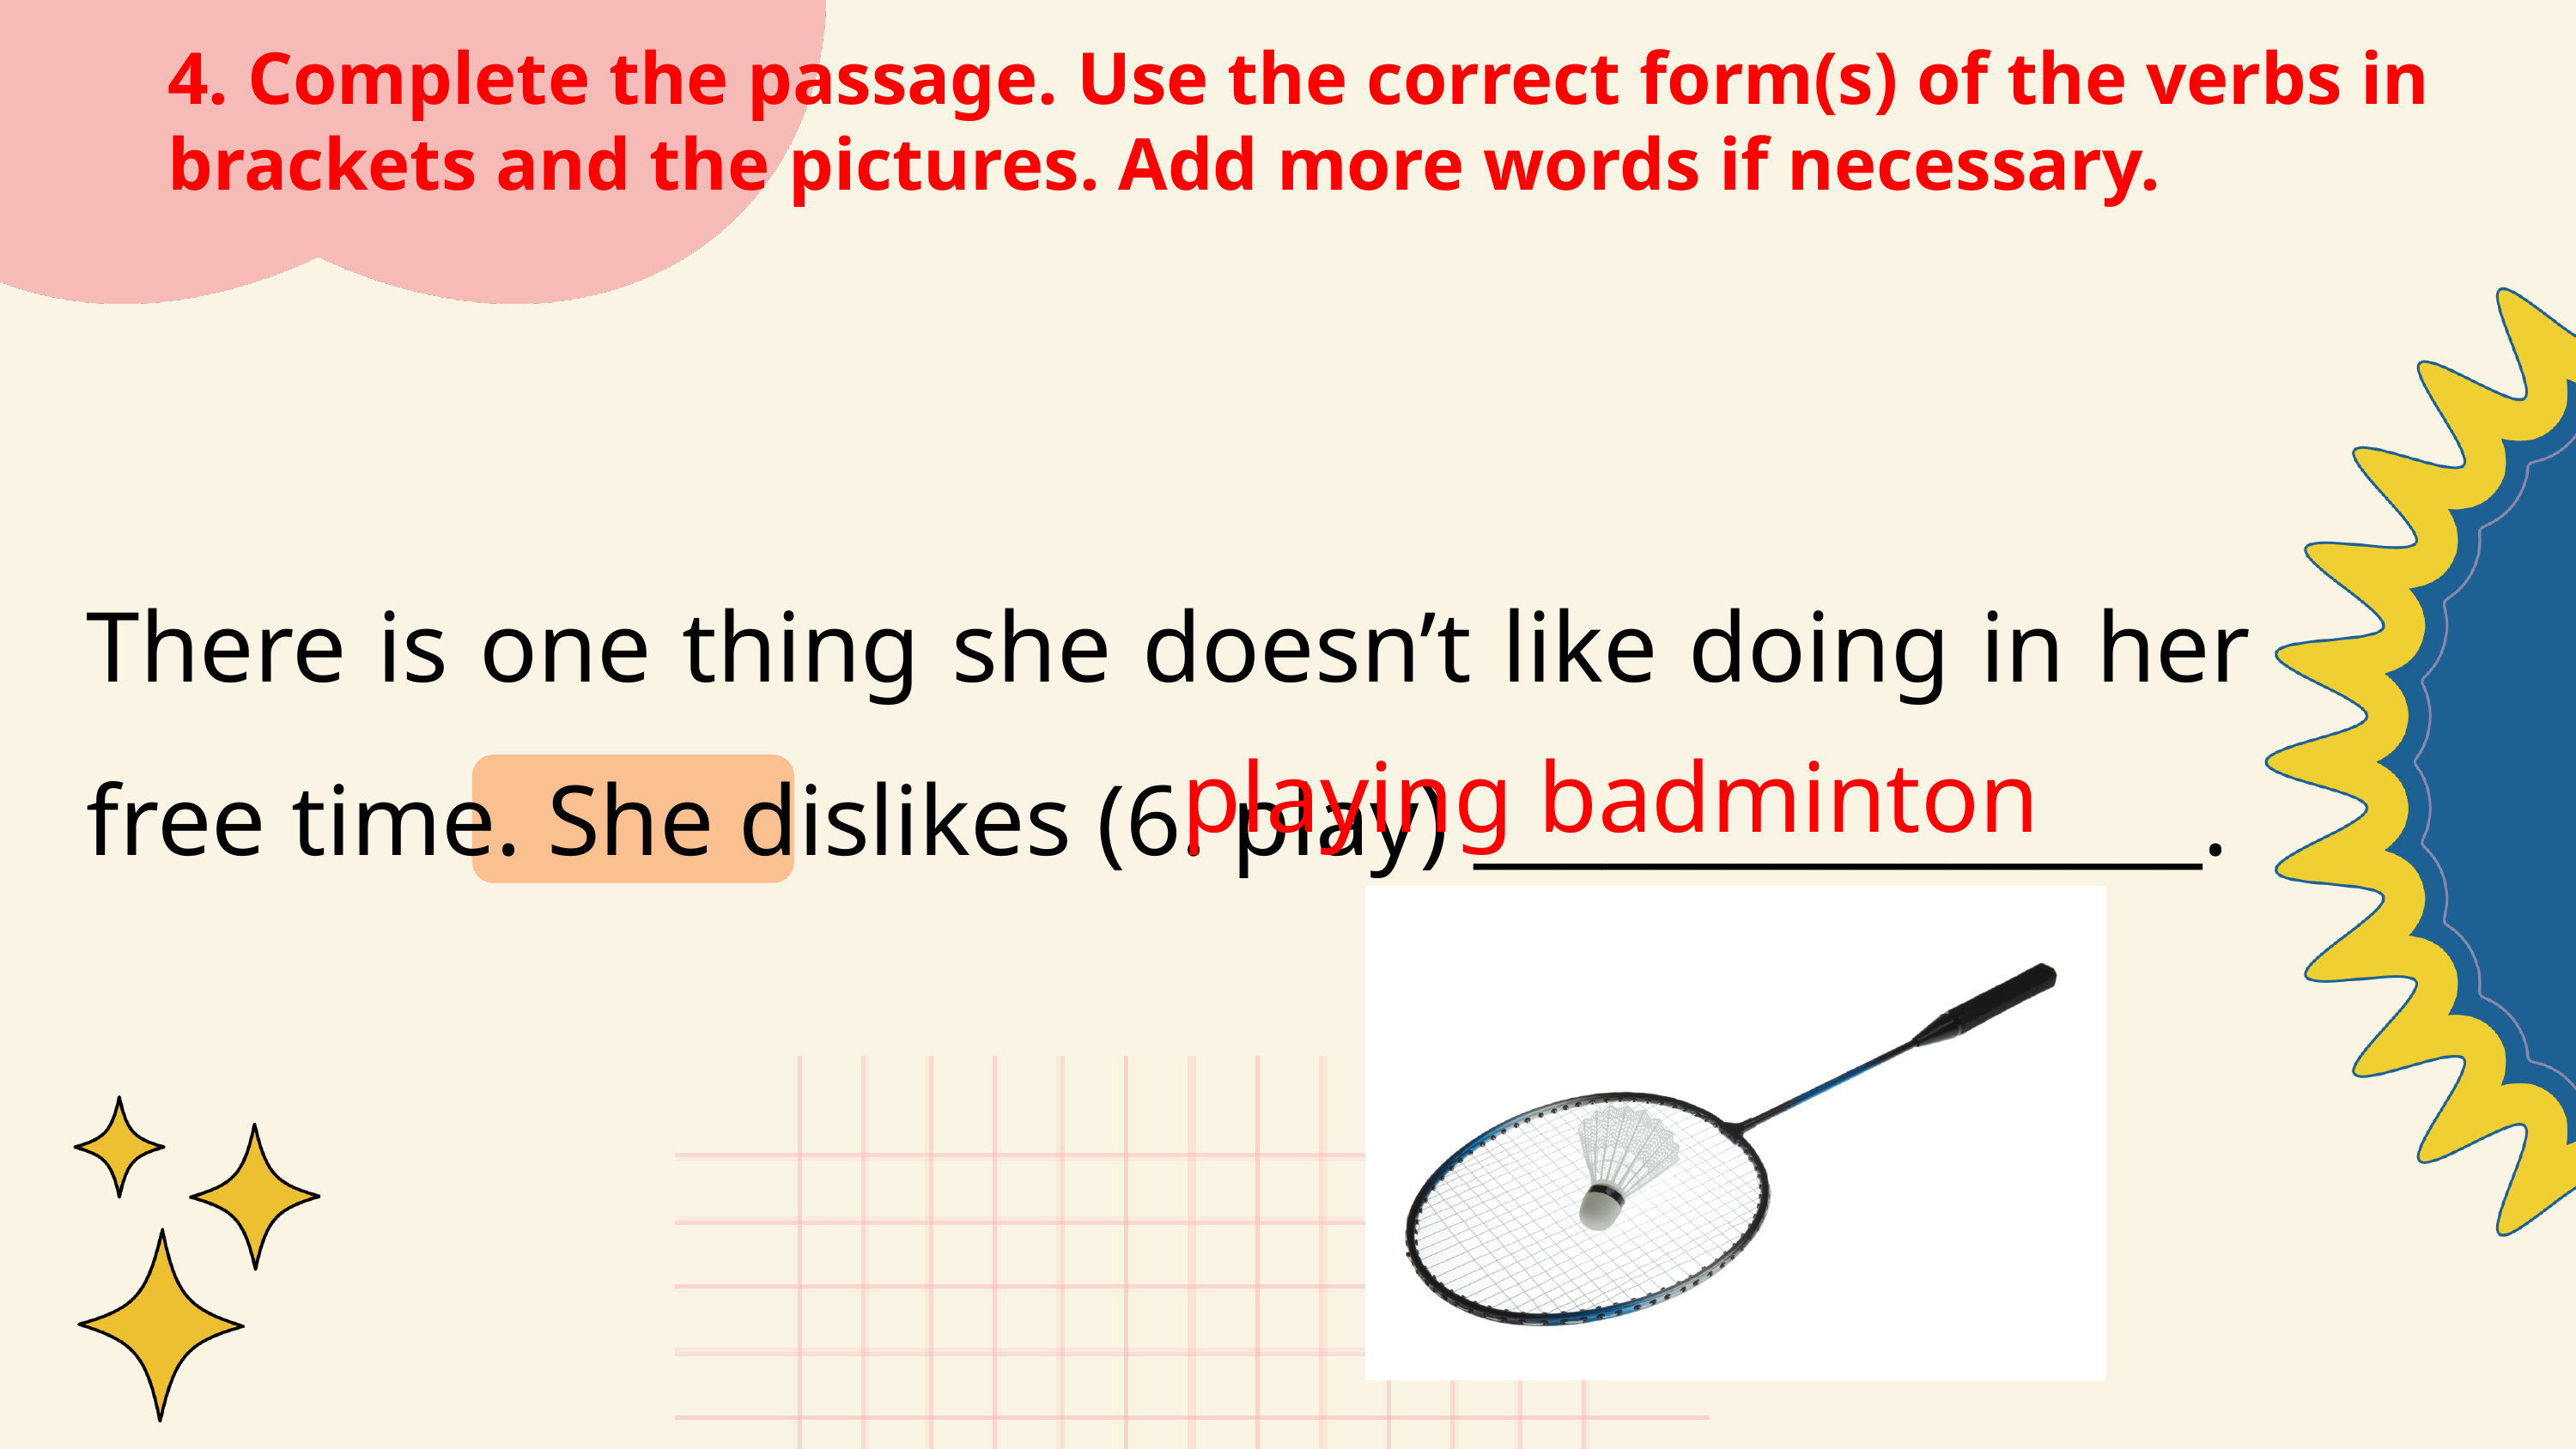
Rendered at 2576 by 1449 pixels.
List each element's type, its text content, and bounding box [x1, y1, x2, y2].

text_box [675, 1056, 1710, 1449]
text_box [2264, 211, 2576, 1354]
text_box There is one thing she doesn’t like doing in her free time. She dislikes (6. play) _________________. [73, 520, 2265, 882]
text_box [73, 1095, 321, 1422]
text_box 4. Complete the passage. Use the correct form(s) of the verbs in brackets and the pictures. Add more words if necessary. [155, 26, 2576, 211]
text_box [0, 0, 849, 328]
picture [1365, 886, 2107, 1381]
text_box [482, 882, 785, 885]
text_box playing badminton [1169, 730, 2104, 858]
